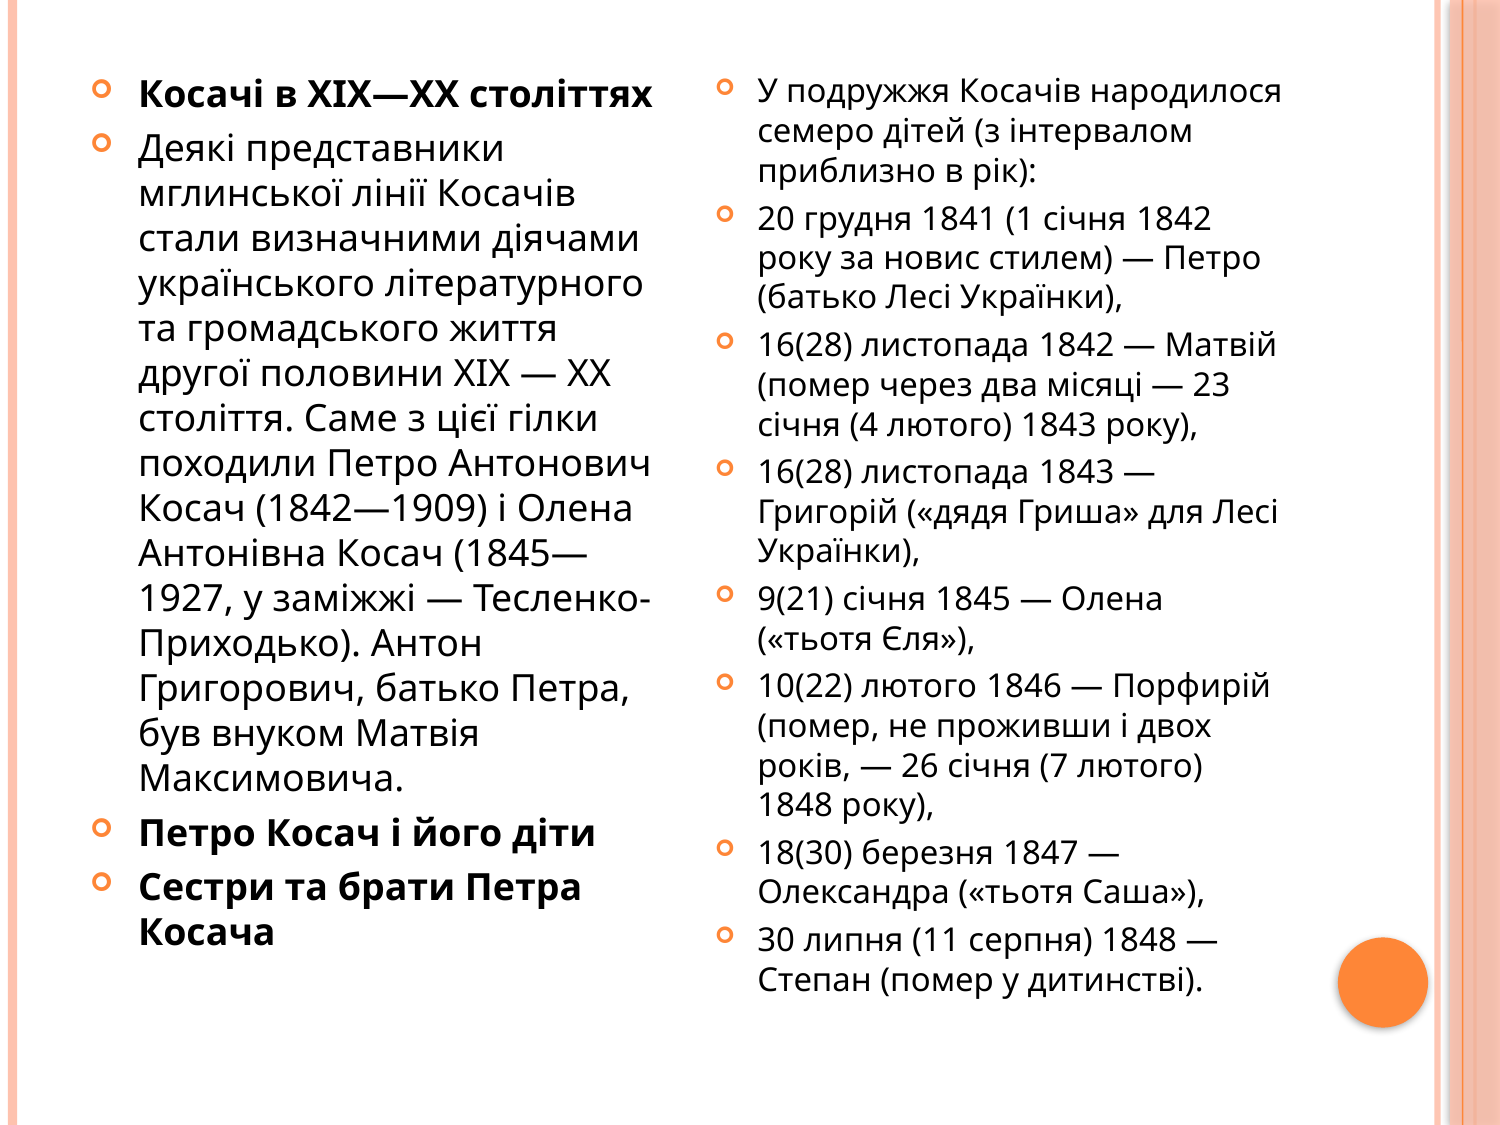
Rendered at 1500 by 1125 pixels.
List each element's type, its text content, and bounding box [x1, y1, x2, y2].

list У подружжя Косачів народилося семеро дітей (з інтервалом приблизно в рік): 20 грудня 1841 (1 січня 1842 року за новис стилем) — Петро (батько Лесі Українки), 16(28) листопада 1842 — Матвій (помер через два місяці — 23 січня (4 лютого) 1843 року), 16(28) листопада 1843 — Григорій («дядя Гриша» для Лесі Українки), 9(21) січня 1845 — Олена («тьотя Єля»), 10(22) лютого 1846 — Порфирій (помер, не проживши і двох років, — 26 січня (7 лютого) 1848 року), 18(30) березня 1847 — Олександра («тьотя Саша»), 30 липня (11 серпня) 1848 — Степан (помер у дитинстві). [699, 62, 1301, 1038]
list Косачі в XIX—XX століттях Деякі представники мглинської лінії Косачів стали визначними діячами українського літературного та громадського життя другої половини XIX — XX століття. Саме з цієї гілки походили Петро Антонович Косач (1842—1909) і Олена Антонівна Косач (1845—1927, у заміжжі — Тесленко-Приходько). Антон Григорович, батько Петра, був внуком Матвія Максимовича. Петро Косач і його діти Сестри та брати Петра Косача [74, 62, 676, 1038]
